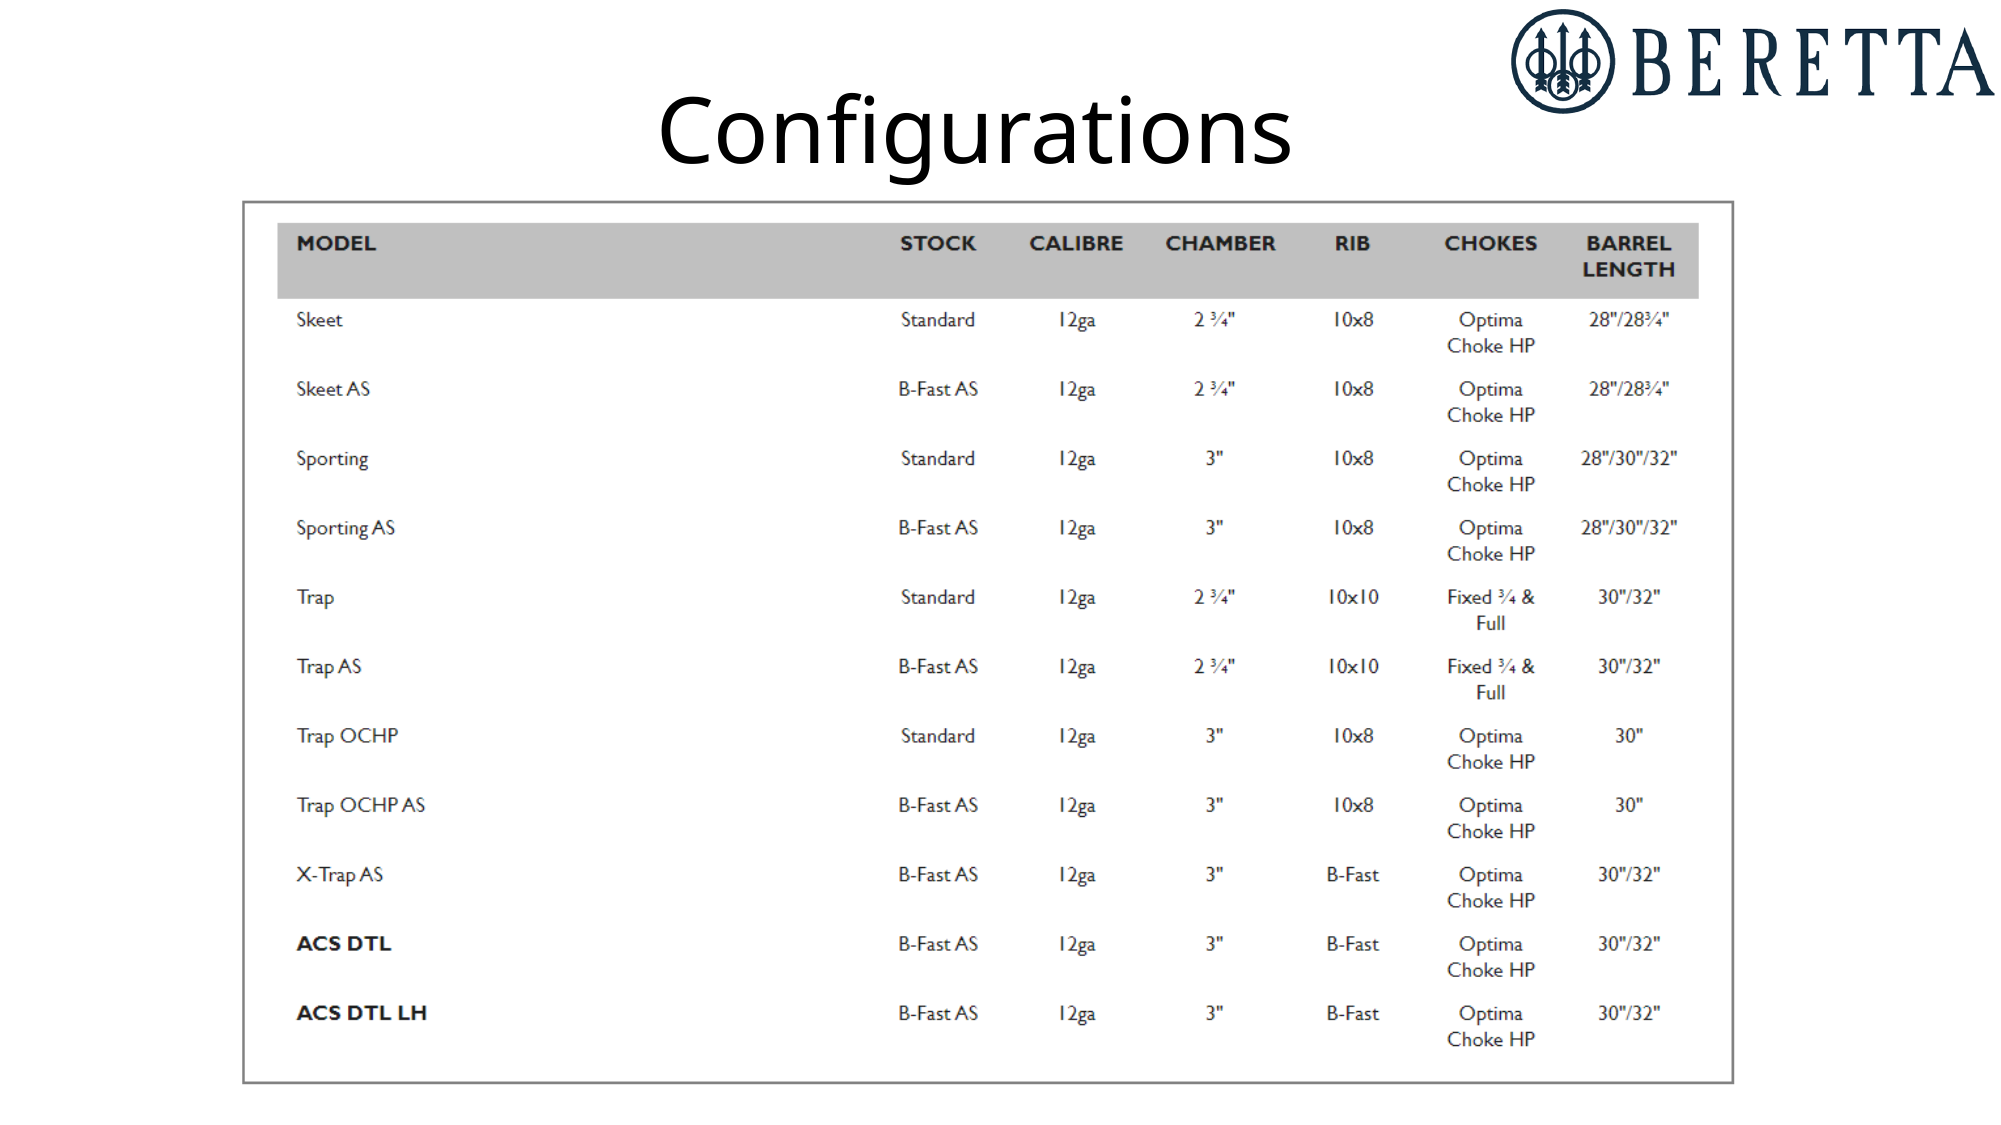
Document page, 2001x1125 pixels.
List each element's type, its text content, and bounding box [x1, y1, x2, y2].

picture [1505, 2, 2000, 118]
title Configurations [640, 24, 1315, 193]
picture [224, 193, 1750, 1100]
